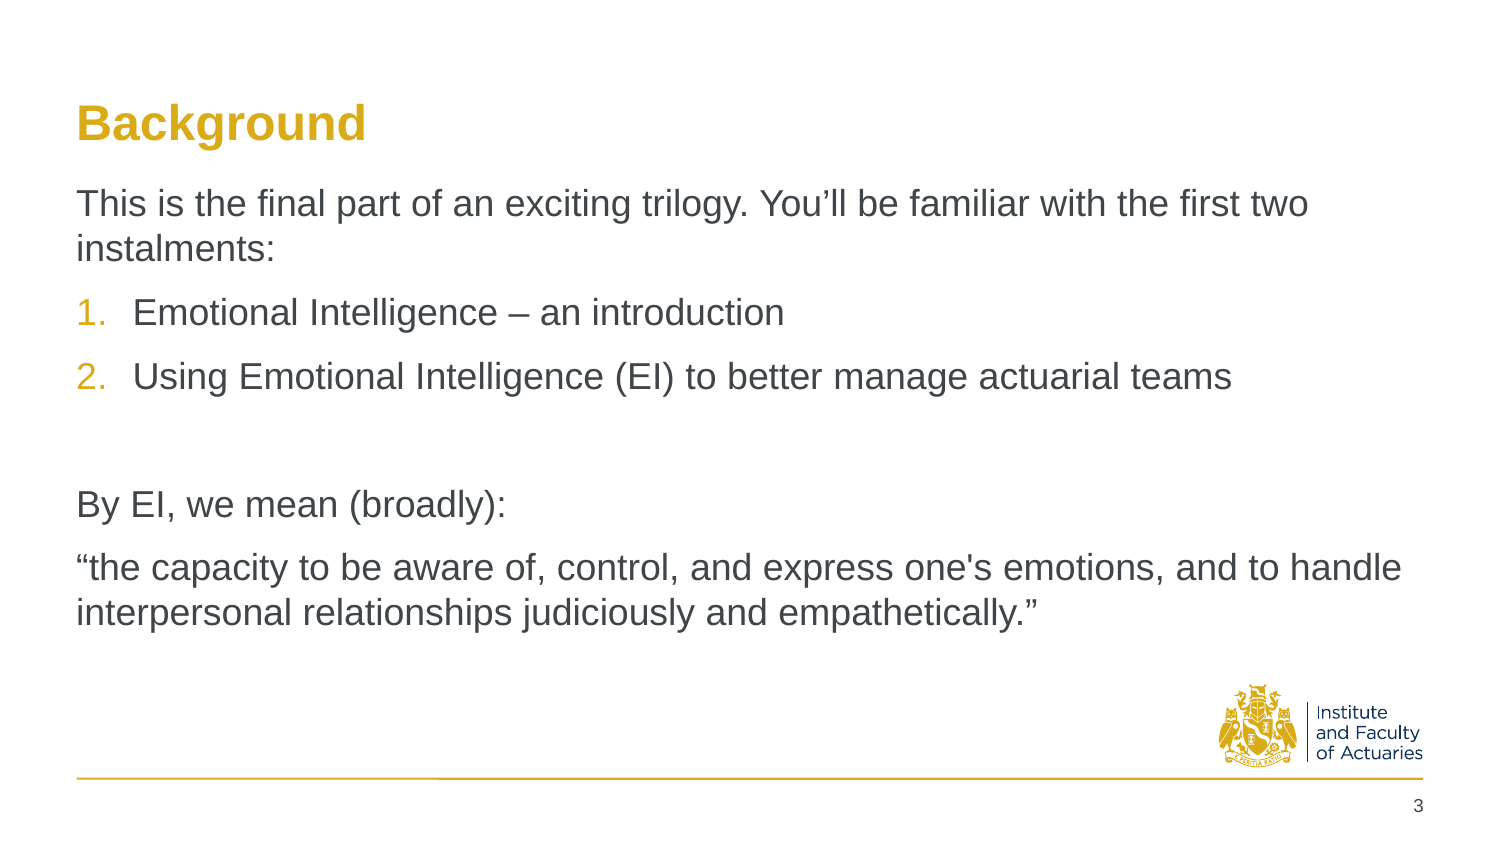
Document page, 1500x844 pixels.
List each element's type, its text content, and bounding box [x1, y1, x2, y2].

title Background [64, 49, 1425, 173]
list This is the final part of an exciting trilogy. You’ll be familiar with the first two instalments: Emotional Intelligence – an introduction Using Emotional Intelligence (EI) to better manage actuarial teams By EI, we mean (broadly): “the capacity to be aware of, control, and express one's emotions, and to handle interpersonal relationships judiciously and empathetically.” [64, 173, 1426, 745]
slide_number 3 [1328, 787, 1436, 830]
